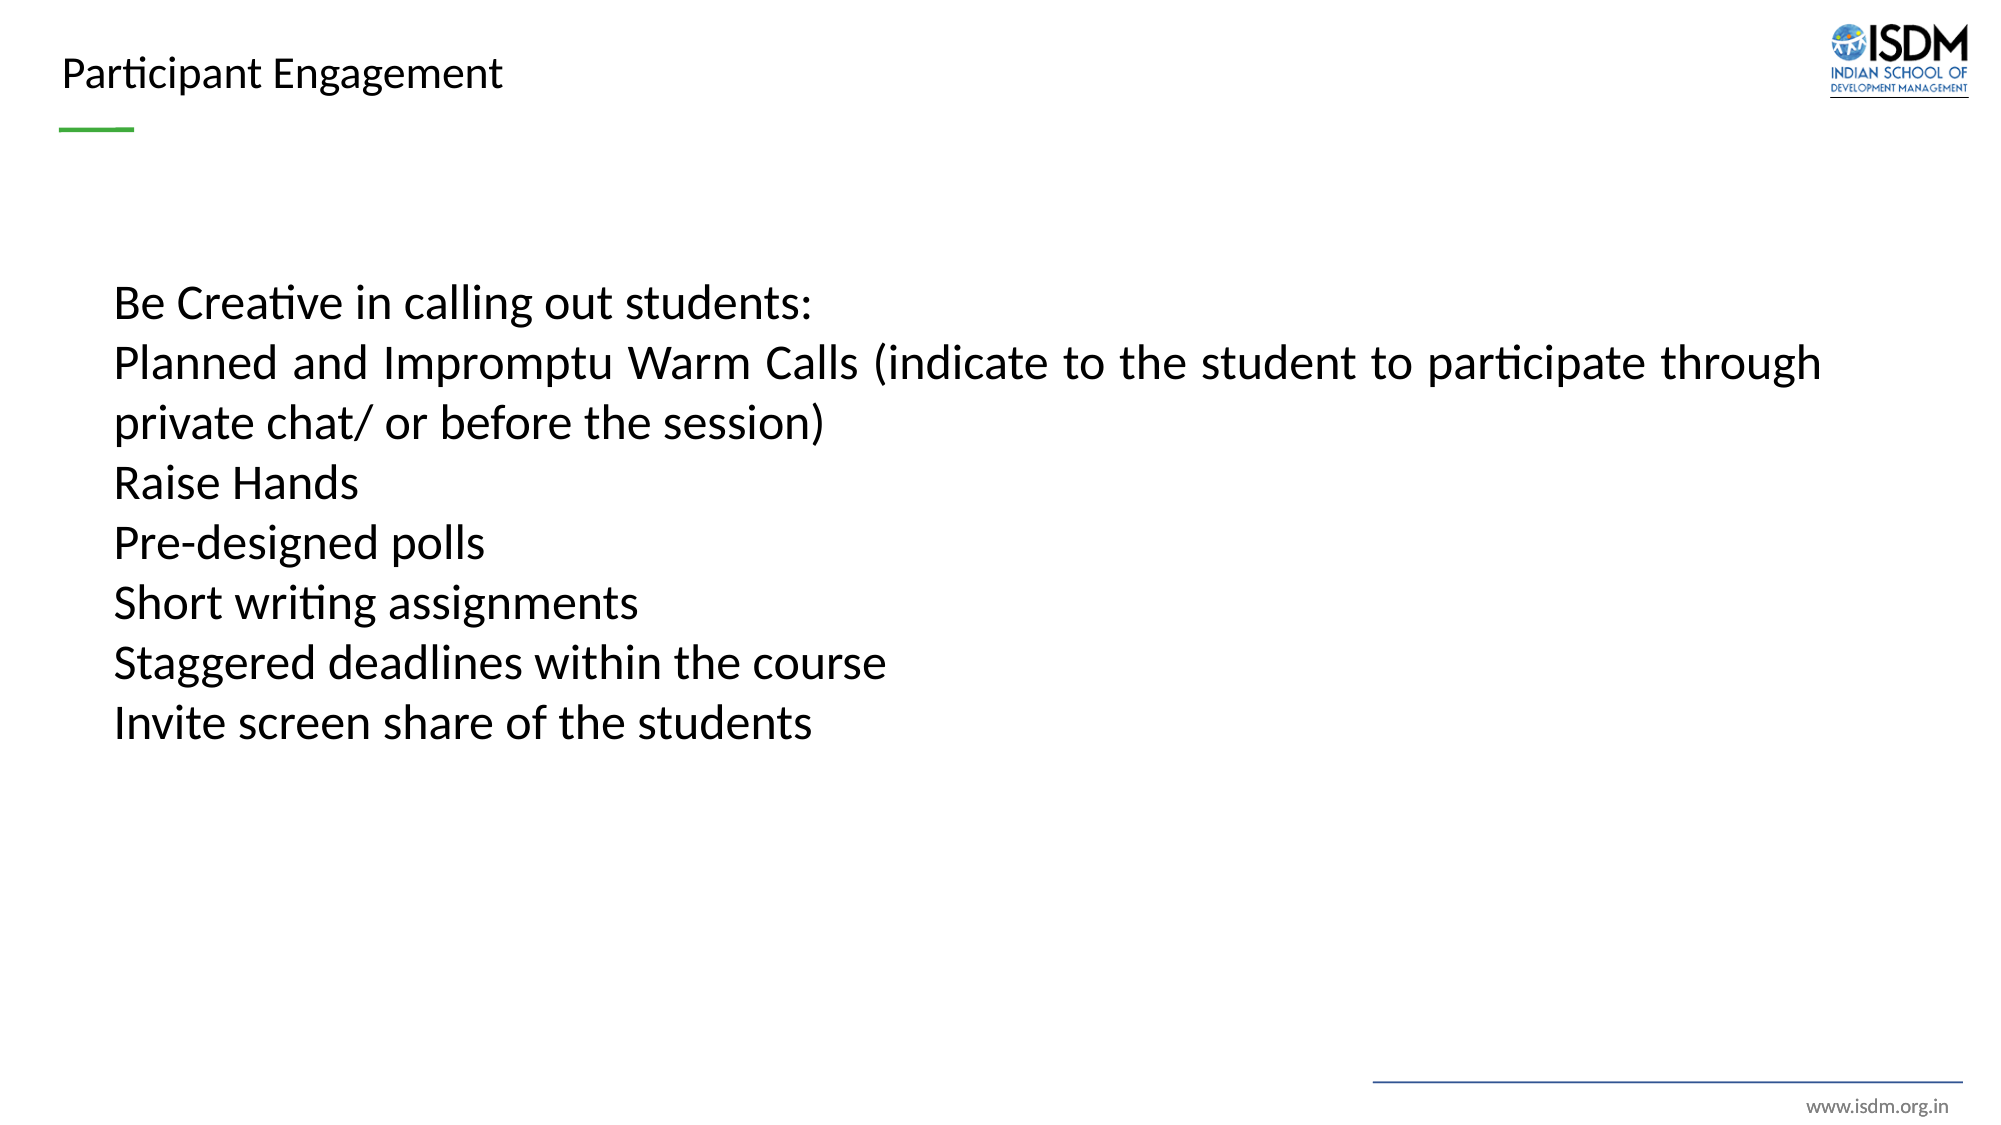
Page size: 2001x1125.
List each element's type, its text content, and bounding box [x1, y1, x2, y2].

text_box Be Creative in calling out students: Planned and Impromptu Warm Calls (indicate to the student to participate through private chat/ or before the session) Raise Hands Pre-designed polls Short writing assignments Staggered deadlines within the course Invite screen share of the students [106, 141, 1831, 817]
picture [1822, 23, 1978, 98]
text_box Participant Engagement [54, 35, 1264, 106]
